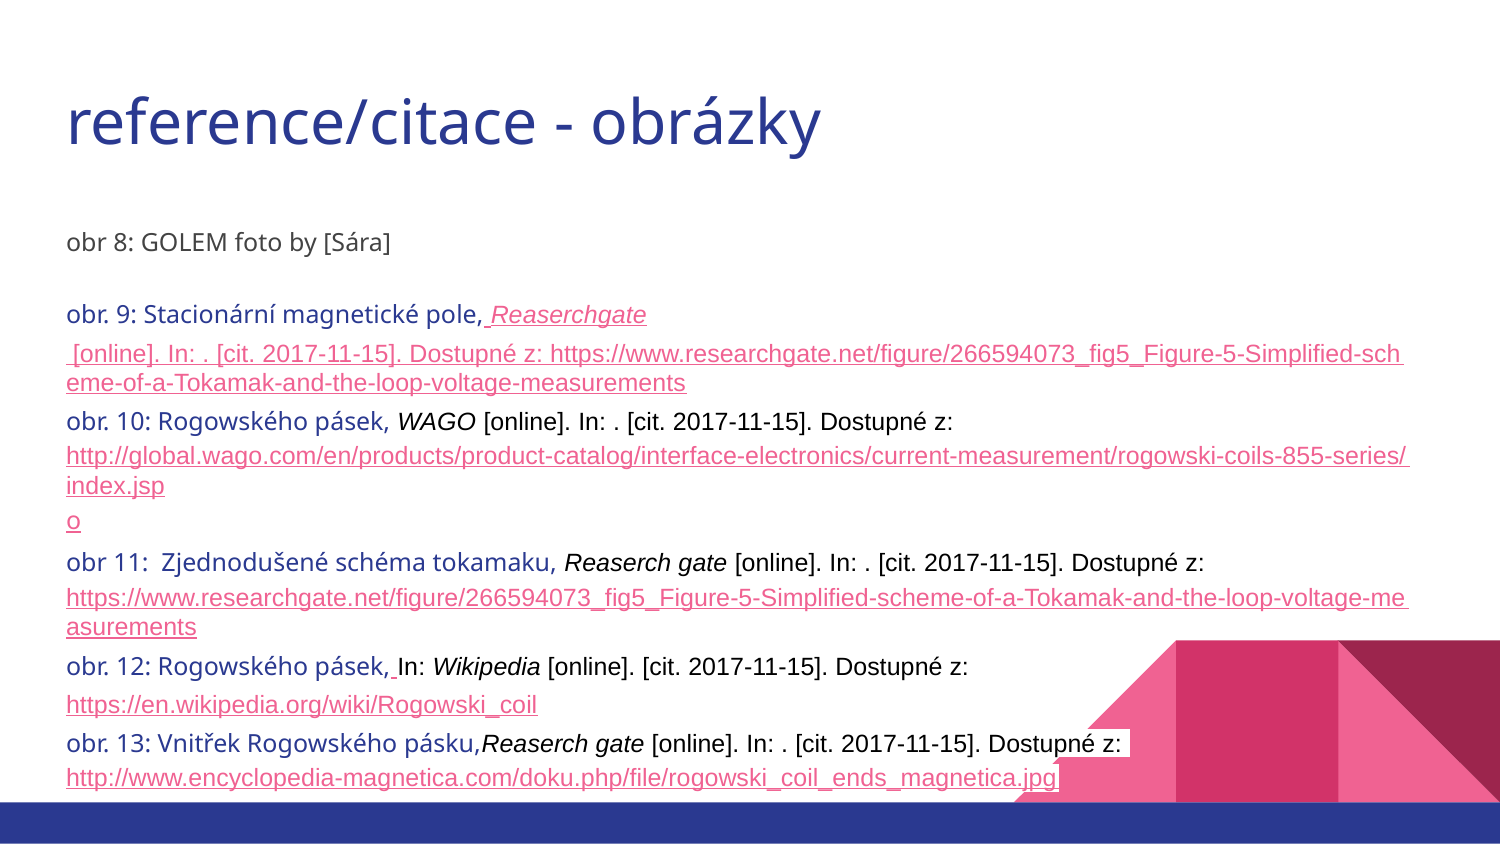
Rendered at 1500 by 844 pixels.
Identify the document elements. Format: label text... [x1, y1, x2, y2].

list obr 8: GOLEM foto by [Sára] obr. 9: Stacionární magnetické pole, Reaserchgate [online]. In: . [cit. 2017-11-15]. Dostupné z: https://www.researchgate.net/figure/266594073_fig5_Figure-5-Simplified-scheme-of-a-Tokamak-and-the-loop-voltage-measurements obr. 10: Rogowského pásek, WAGO [online]. In: . [cit. 2017-11-15]. Dostupné z: http://global.wago.com/en/products/product-catalog/interface-electronics/current-measurement/rogowski-coils-855-series/index.jspo obr 11: Zjednodušené schéma tokamaku, Reaserch gate [online]. In: . [cit. 2017-11-15]. Dostupné z: https://www.researchgate.net/figure/266594073_fig5_Figure-5-Simplified-scheme-of-a-Tokamak-and-the-loop-voltage-measurements obr. 12: Rogowského pásek, In: Wikipedia [online]. [cit. 2017-11-15]. Dostupné z: https://en.wikipedia.org/wiki/Rogowski_coil obr. 13: Vnitřek Rogowského pásku,Reaserch gate [online]. In: . [cit. 2017-11-15]. Dostupné z: http://www.encyclopedia-magnetica.com/doku.php/file/rogowski_coil_ends_magnetica.jpg [51, 206, 1449, 836]
title reference/citace - obrázky [51, 67, 1449, 167]
